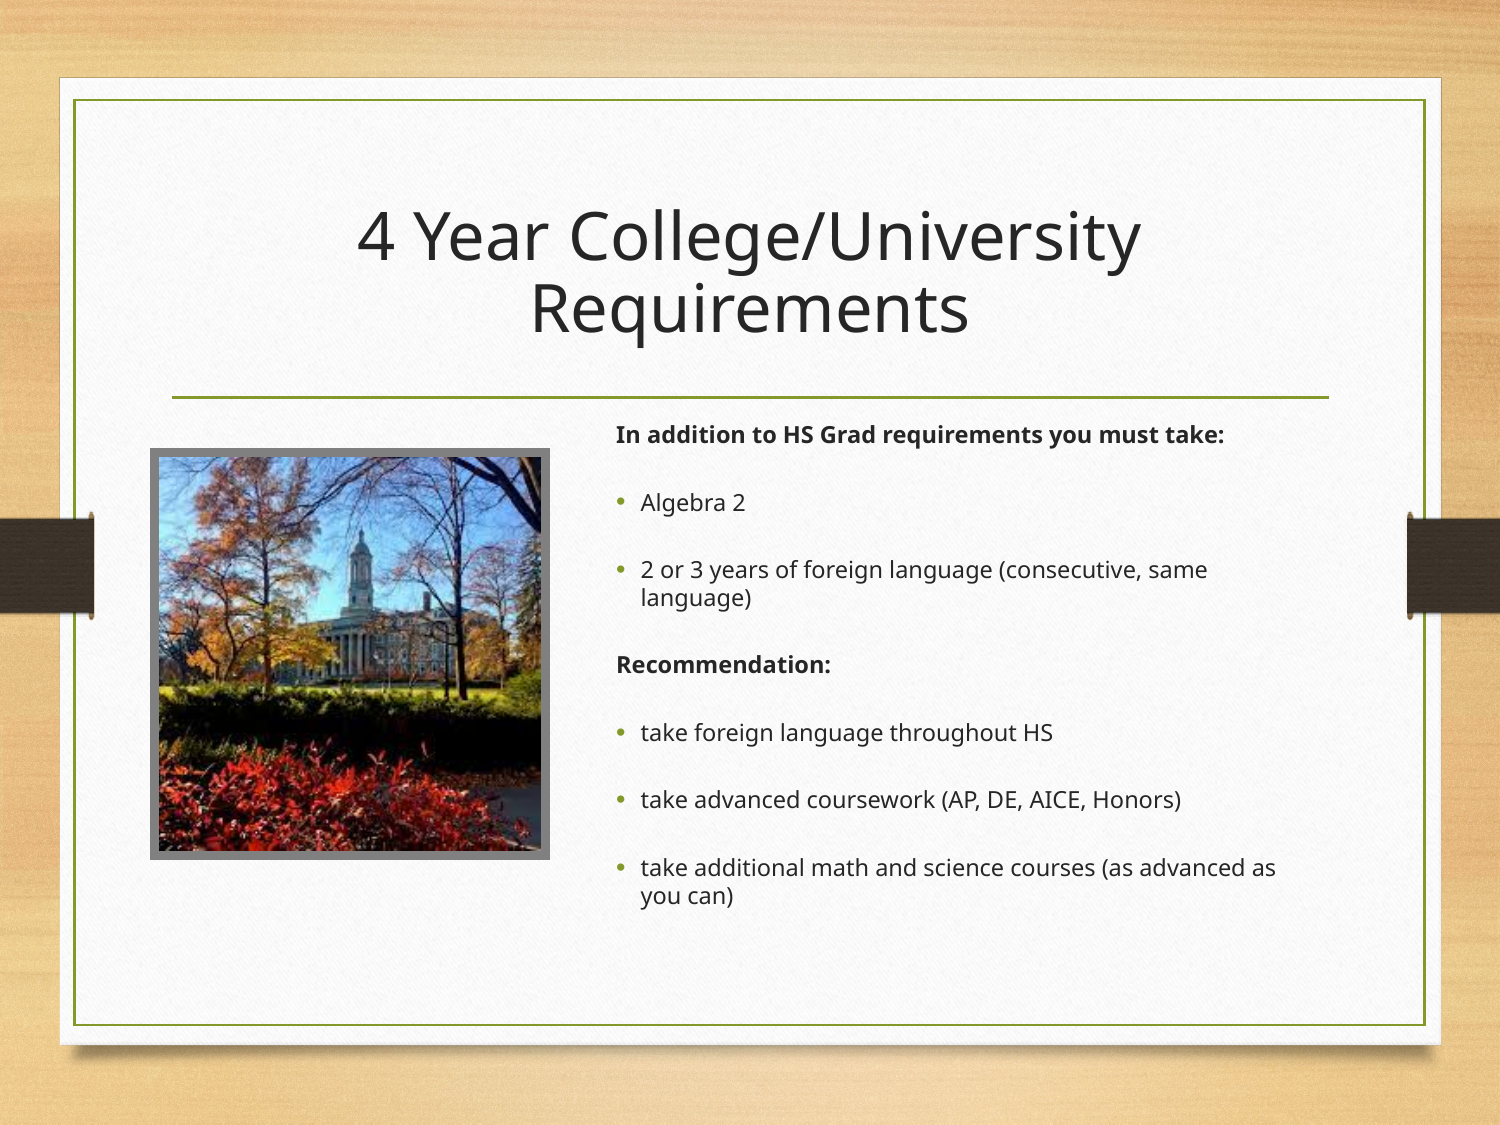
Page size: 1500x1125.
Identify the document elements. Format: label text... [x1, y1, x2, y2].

list In addition to HS Grad requirements you must take: Algebra 2 2 or 3 years of foreign language (consecutive, same language) Recommendation: take foreign language throughout HS take advanced coursework (AP, DE, AICE, Honors) take additional math and science courses (as advanced as you can) [601, 412, 1300, 975]
picture [0, 0, 1500, 1125]
title 4 Year College/University Requirements [159, 194, 1341, 355]
